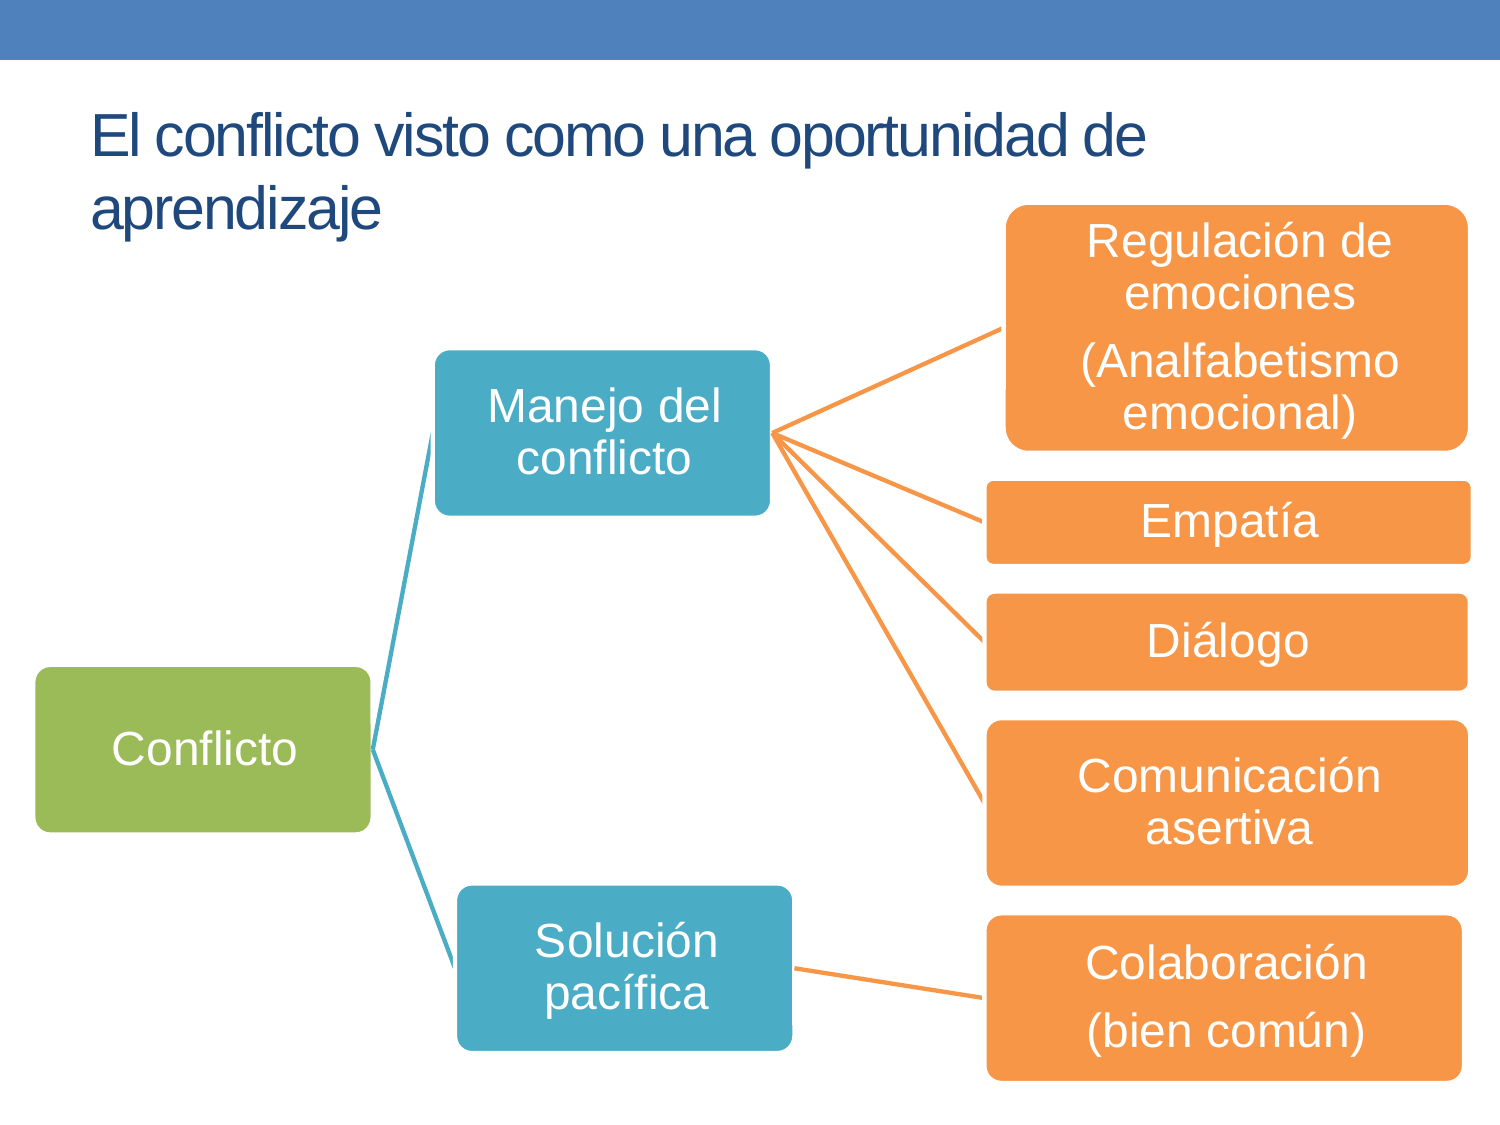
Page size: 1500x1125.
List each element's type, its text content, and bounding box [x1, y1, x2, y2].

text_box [33, 187, 1474, 1099]
title El conflicto visto como una oportunidad de aprendizaje [75, 87, 1425, 185]
